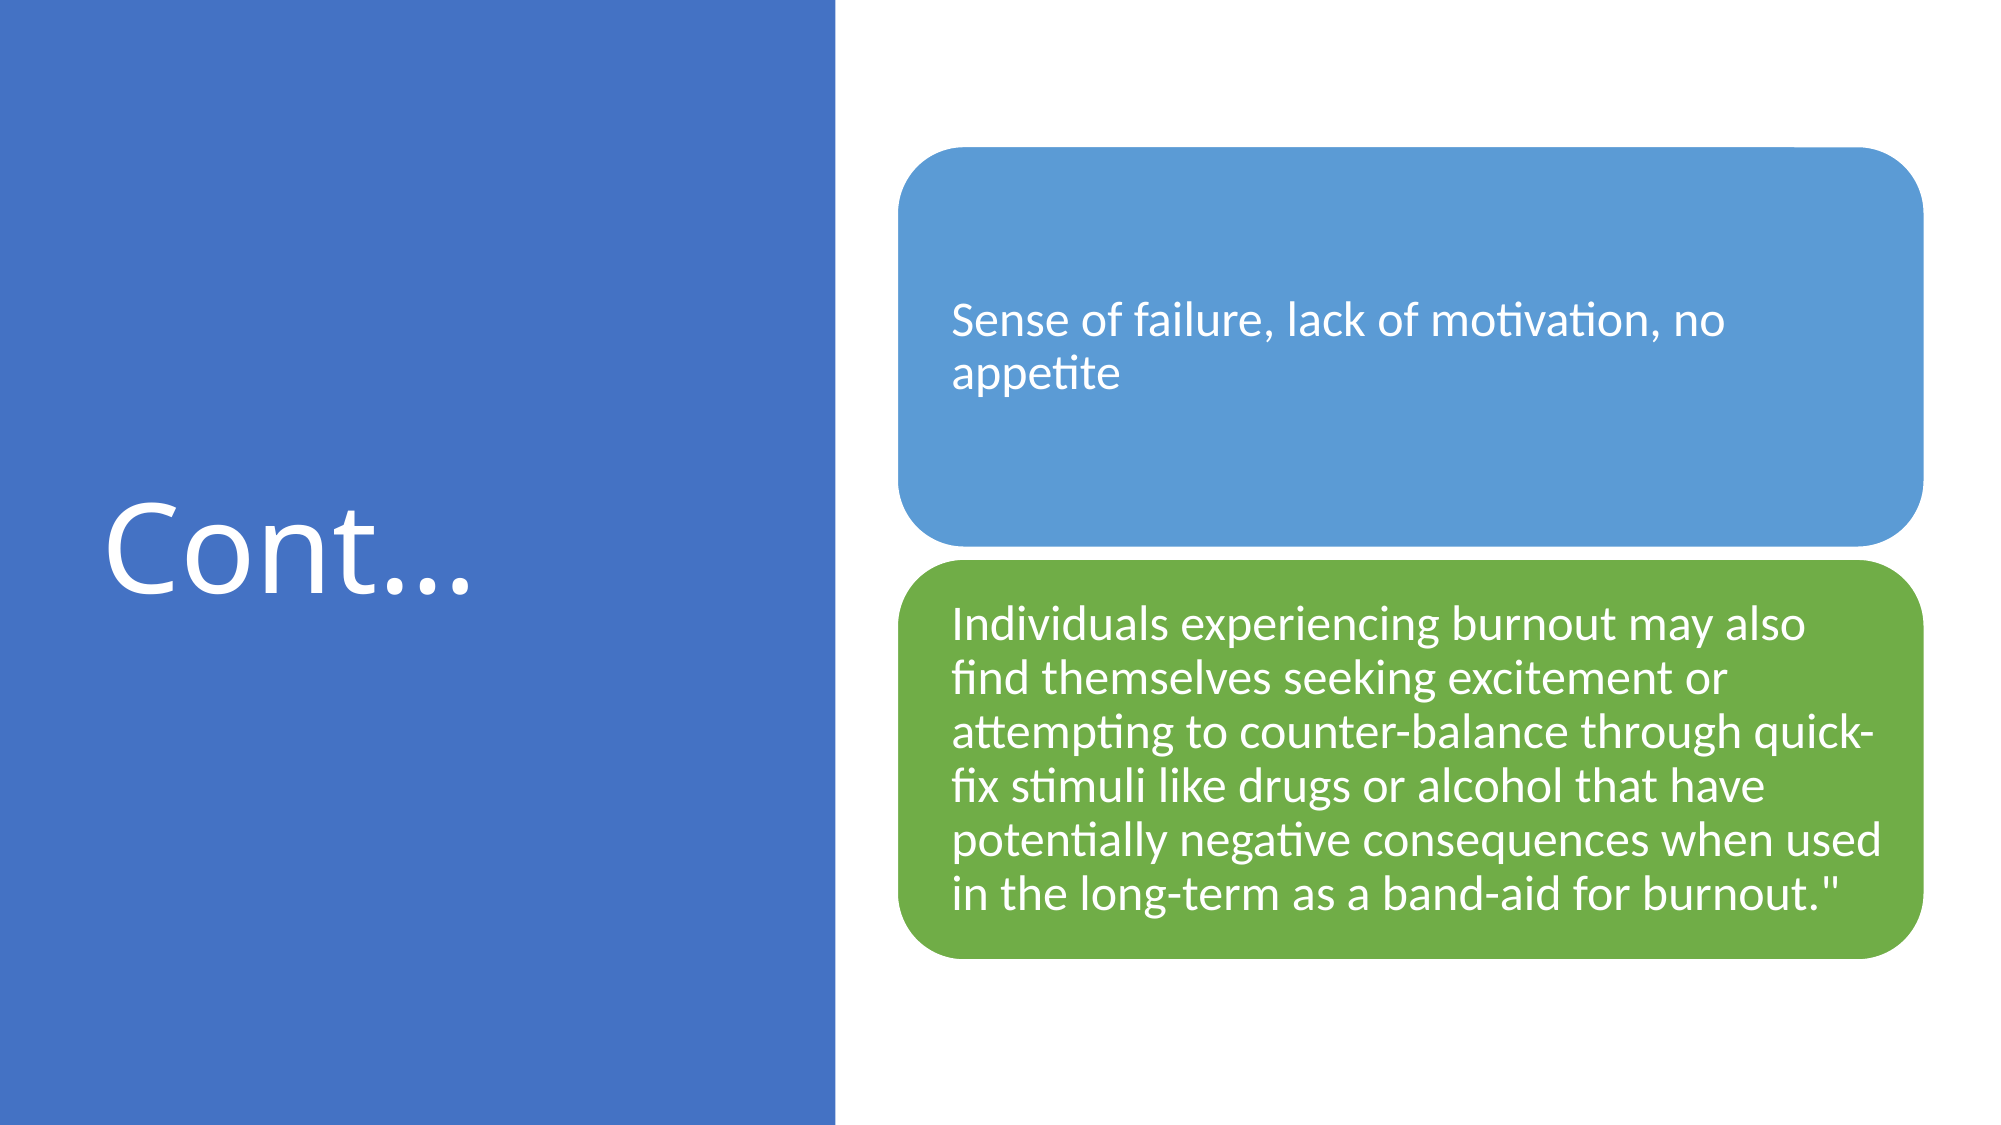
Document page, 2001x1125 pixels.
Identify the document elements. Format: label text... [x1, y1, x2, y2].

title Cont… [86, 101, 711, 1005]
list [897, 101, 1925, 1005]
text_box [0, 0, 836, 1125]
